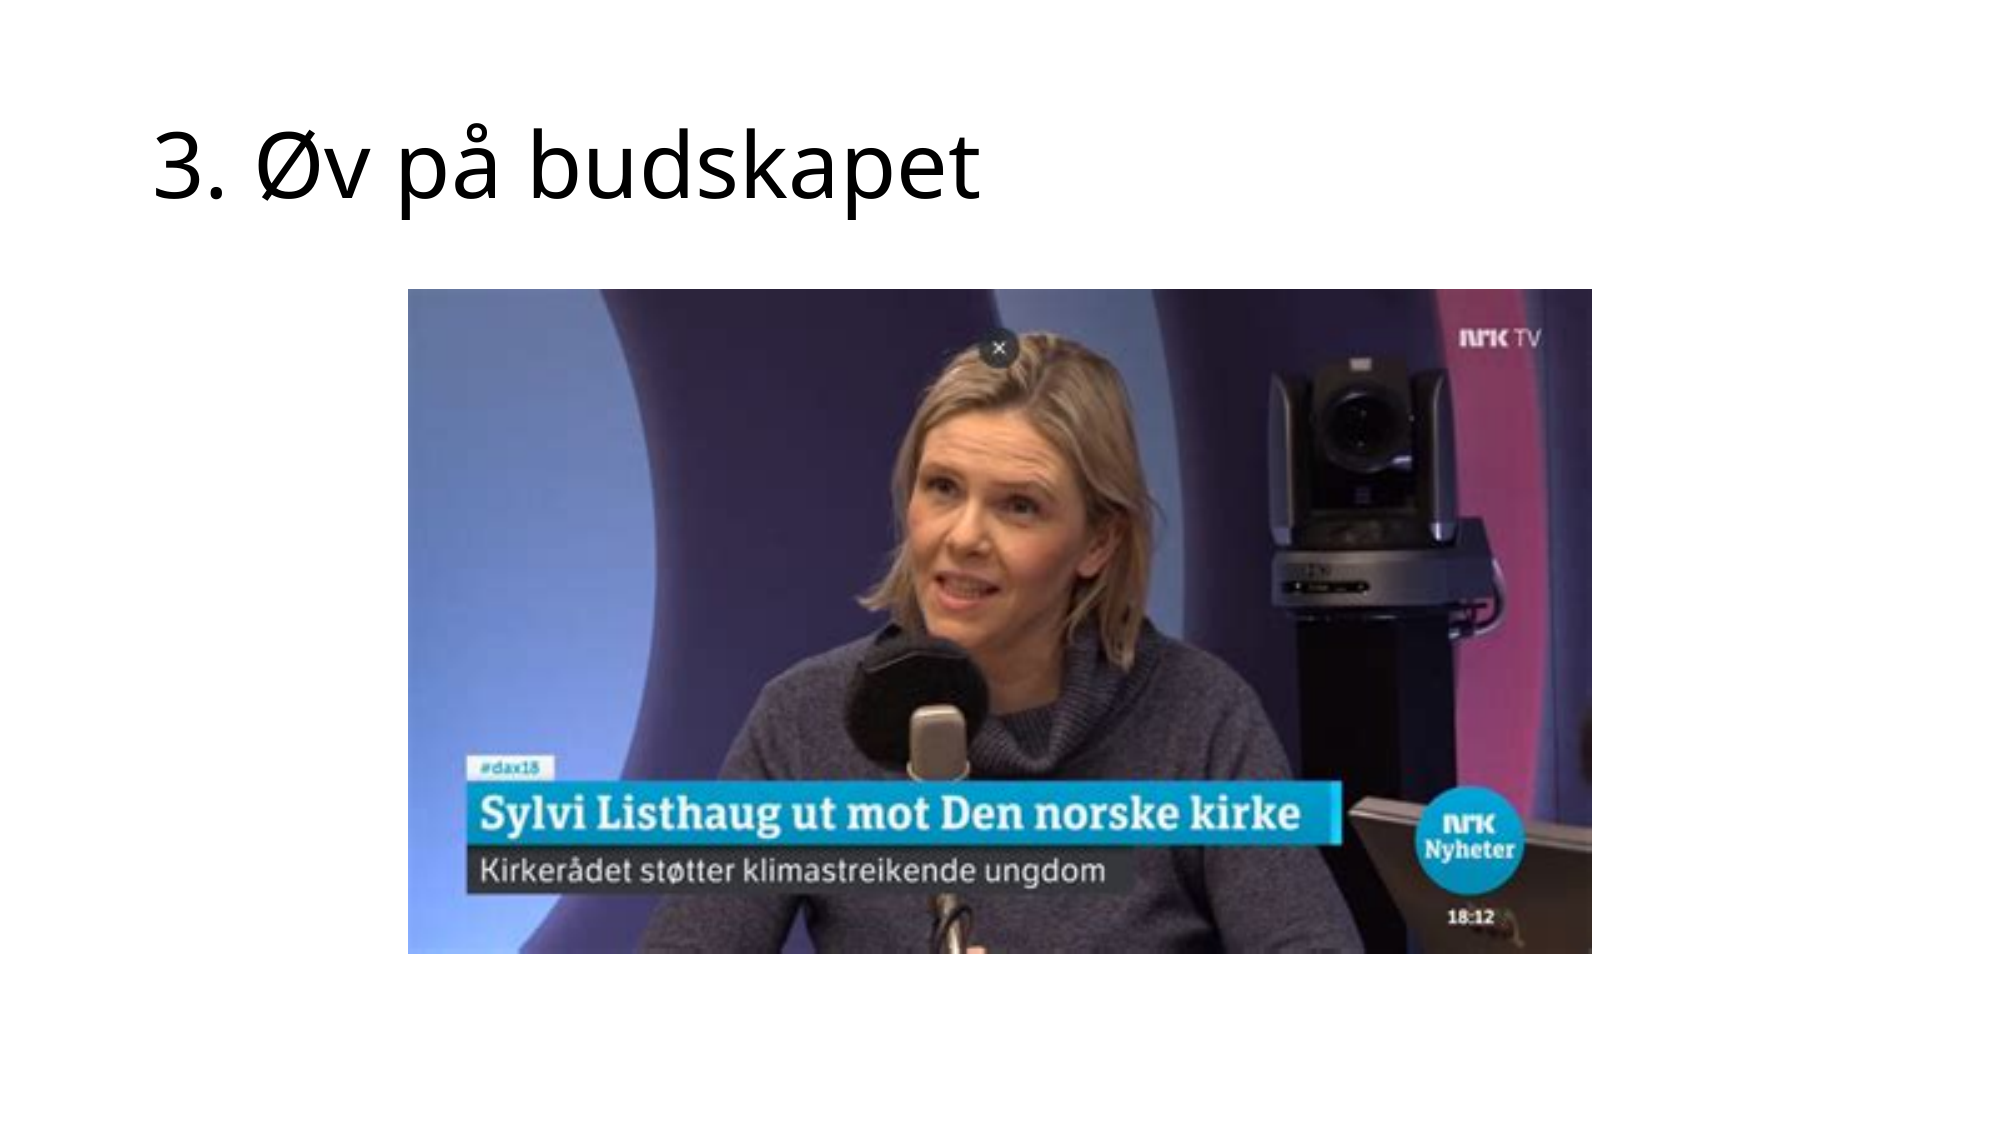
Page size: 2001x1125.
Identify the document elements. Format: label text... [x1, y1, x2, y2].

title 3. Øv på budskapet [137, 59, 1863, 278]
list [408, 289, 1592, 954]
